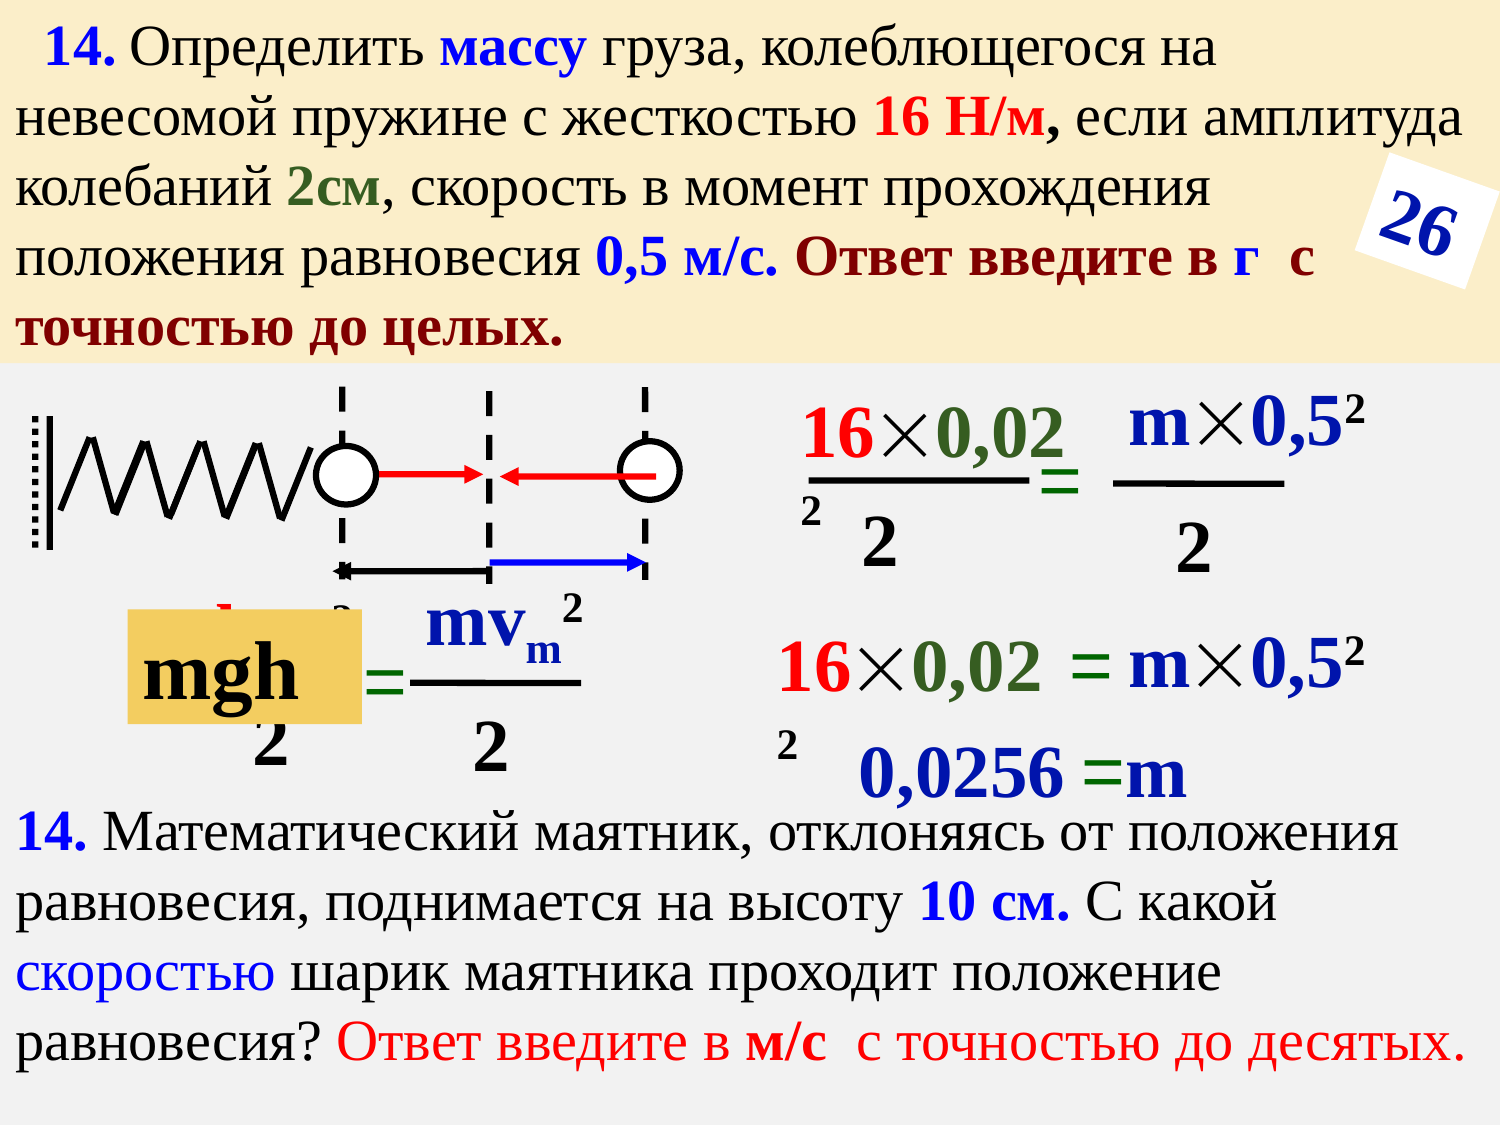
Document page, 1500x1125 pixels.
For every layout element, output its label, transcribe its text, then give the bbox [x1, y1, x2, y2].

text_box 14. Определить массу груза, колеблющегося на невесомой пружине с жесткостью 16 Н/м, если амплитуда колебаний 2см, скорость в момент прохождения положения равновесия 0,5 м/с. Ответ введите в г с точностью до целых. [0, 0, 1500, 364]
text_box =m [1102, 714, 1219, 785]
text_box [34, 386, 680, 585]
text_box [1112, 362, 1407, 575]
text_box = [1054, 608, 1149, 714]
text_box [785, 374, 1102, 575]
text_box mgh [127, 609, 190, 725]
text_box 14. Математический маятник, отклоняясь от положения равновесия, поднимается на высоту 10 см. С какой скоростью шарик маятника проходит положение равновесия? Ответ введите в м/с с точностью до десятых. [0, 785, 1500, 1125]
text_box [409, 602, 610, 774]
text_box 26 [1354, 152, 1500, 290]
text_box 160,022 [761, 609, 1054, 714]
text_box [200, 602, 387, 774]
text_box m0,52 [1113, 605, 1406, 703]
text_box 0,0256 [843, 714, 1102, 785]
